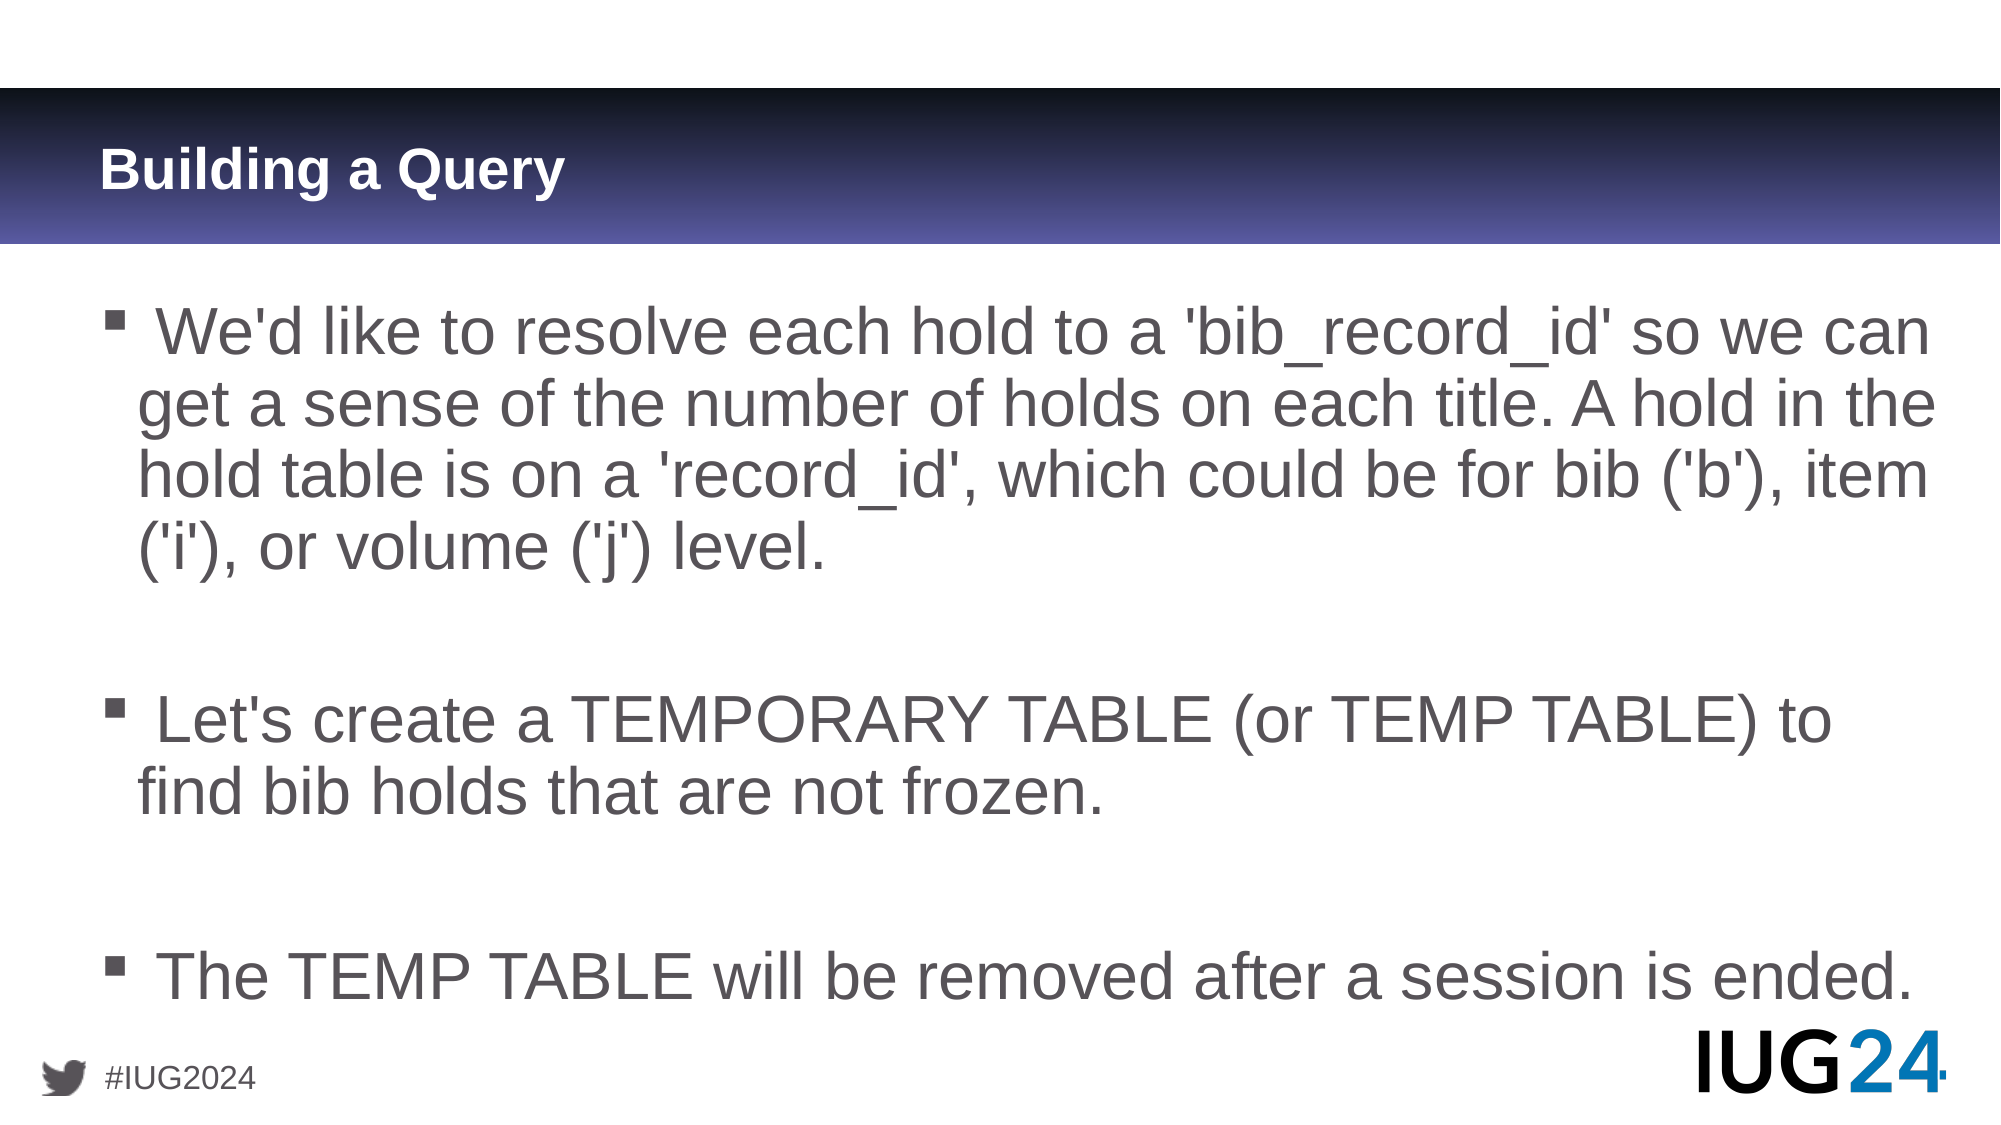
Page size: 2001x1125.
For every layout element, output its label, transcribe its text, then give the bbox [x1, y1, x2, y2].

title Building a Query [84, 110, 1903, 232]
list We'd like to resolve each hold to a 'bib_record_id' so we can get a sense of the number of holds on each title. A hold in the hold table is on a 'record_id', which could be for bib ('b'), item ('i'), or volume ('j') level. Let's create a TEMPORARY TABLE (or TEMP TABLE) to find bib holds that are not frozen. The TEMP TABLE will be removed after a session is ended. [84, 289, 1959, 1082]
picture [1691, 1082, 1957, 1107]
